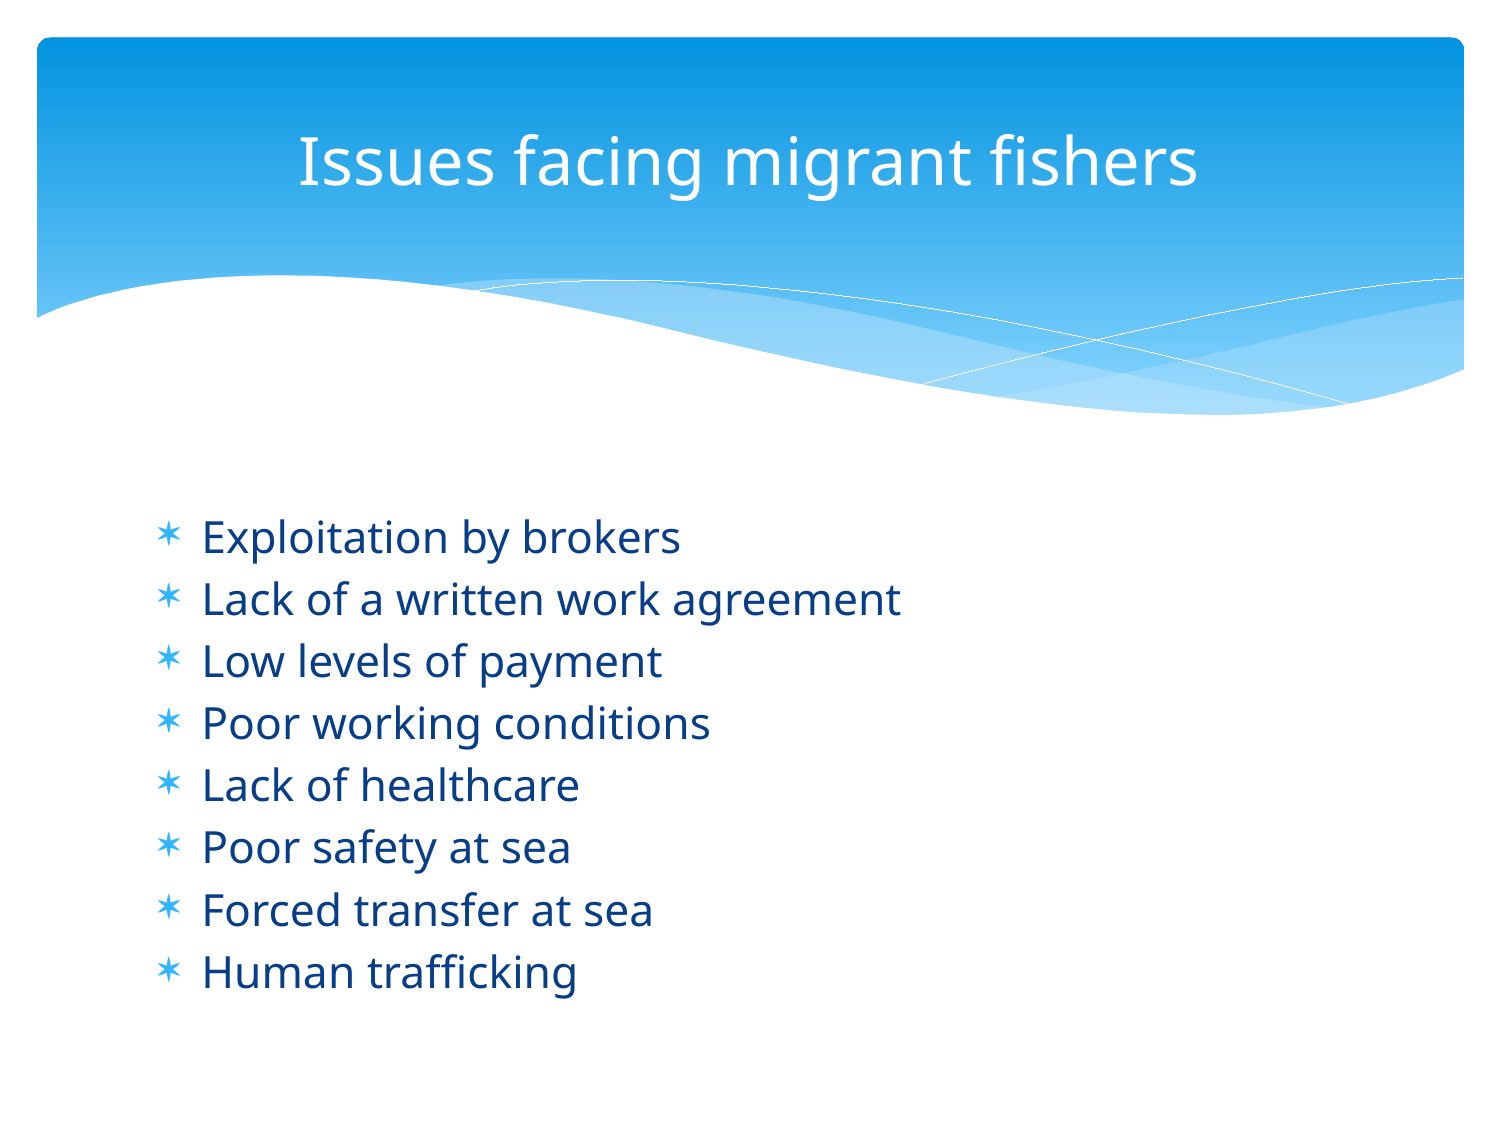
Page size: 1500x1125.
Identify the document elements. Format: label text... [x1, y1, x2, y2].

list Exploitation by brokers Lack of a written work agreement Low levels of payment Poor working conditions Lack of healthcare Poor safety at sea Forced transfer at sea Human trafficking [143, 438, 1359, 1005]
title Issues facing migrant fishers [75, 55, 1425, 261]
